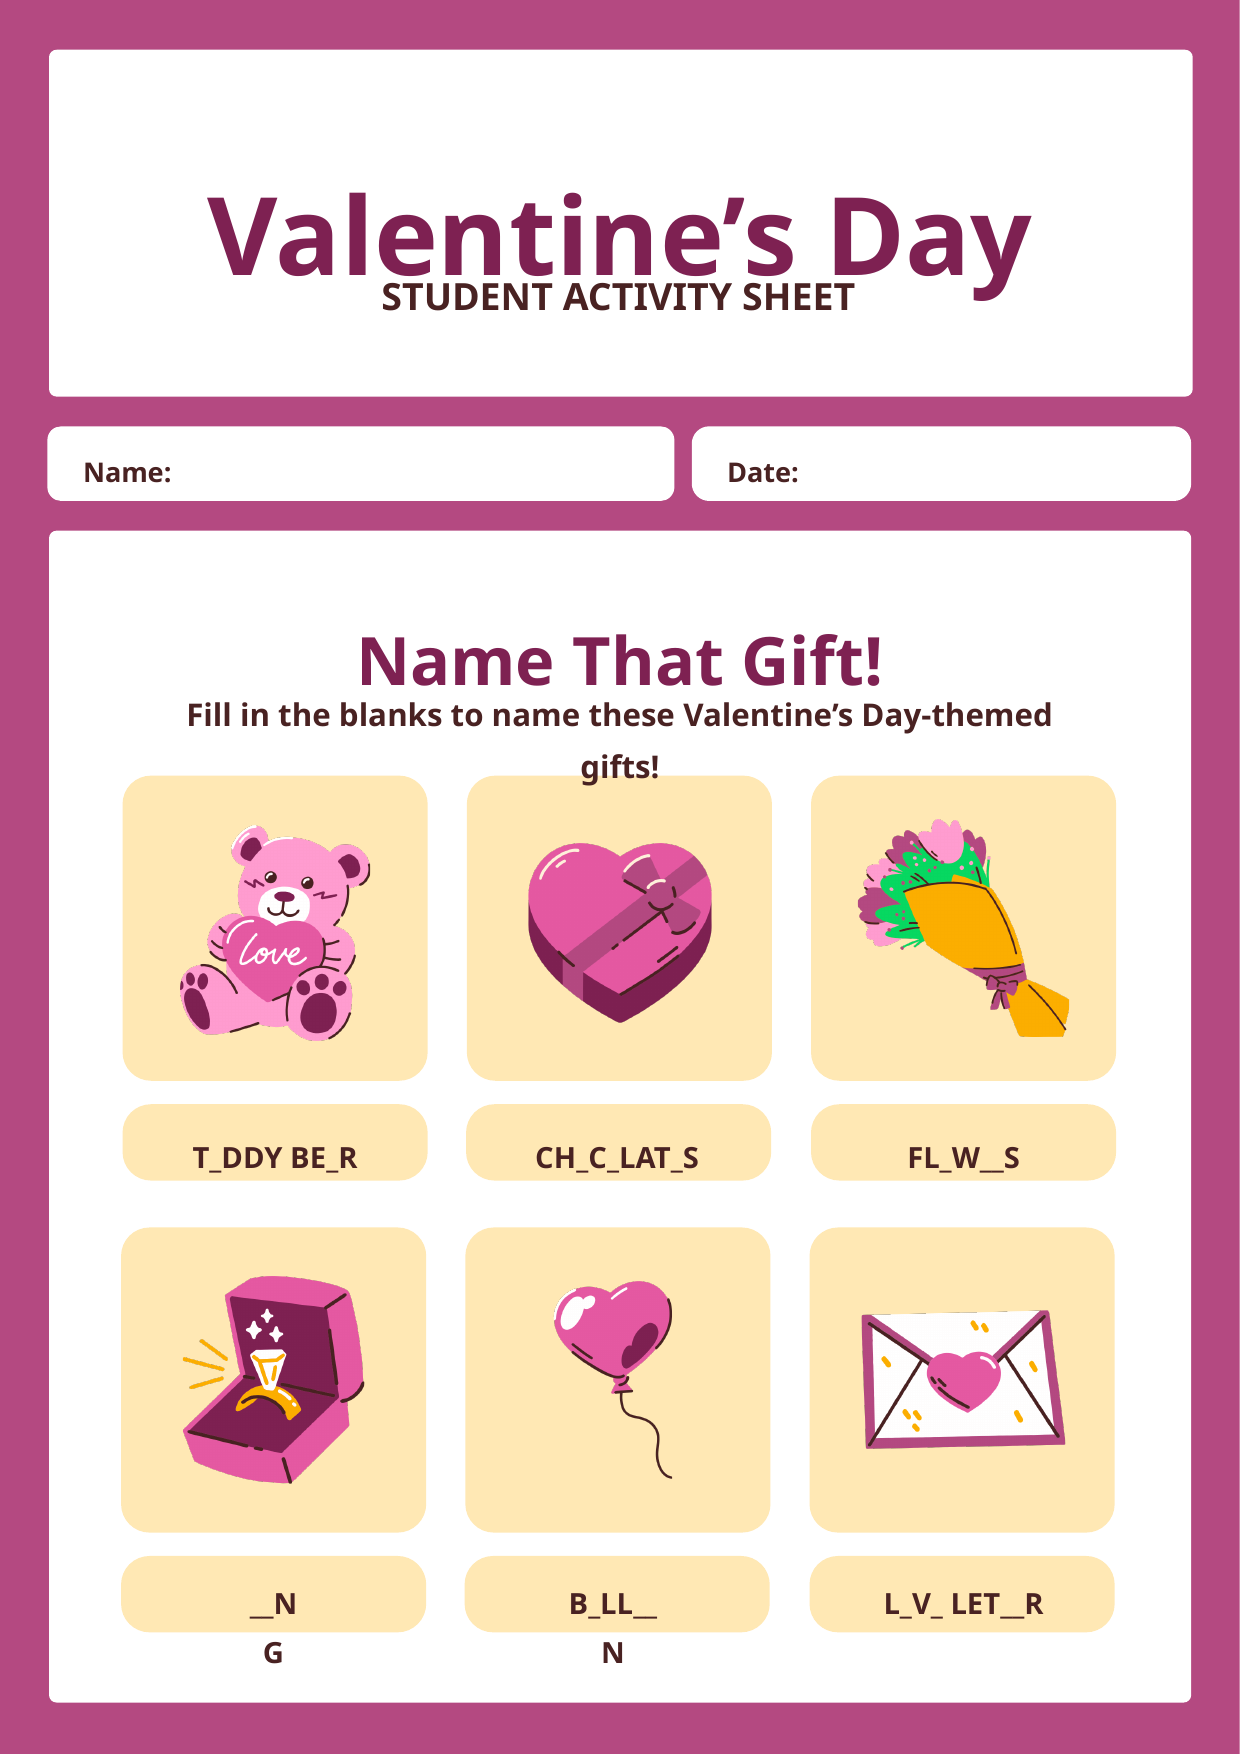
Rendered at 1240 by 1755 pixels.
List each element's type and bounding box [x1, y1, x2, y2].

text_box [466, 753, 773, 1081]
text_box [464, 1539, 770, 1633]
text_box [465, 1205, 771, 1533]
text_box [122, 753, 428, 1081]
text_box [48, 508, 1192, 1703]
text_box [120, 1539, 427, 1633]
text_box [691, 404, 1192, 502]
text_box [810, 753, 1117, 1081]
text_box [120, 1205, 427, 1533]
text_box [810, 1087, 1117, 1181]
text_box [122, 1082, 428, 1181]
text_box [48, 27, 1193, 397]
text_box [47, 404, 675, 502]
text_box [809, 1205, 1115, 1533]
text_box [465, 1087, 772, 1181]
text_box [809, 1539, 1115, 1633]
